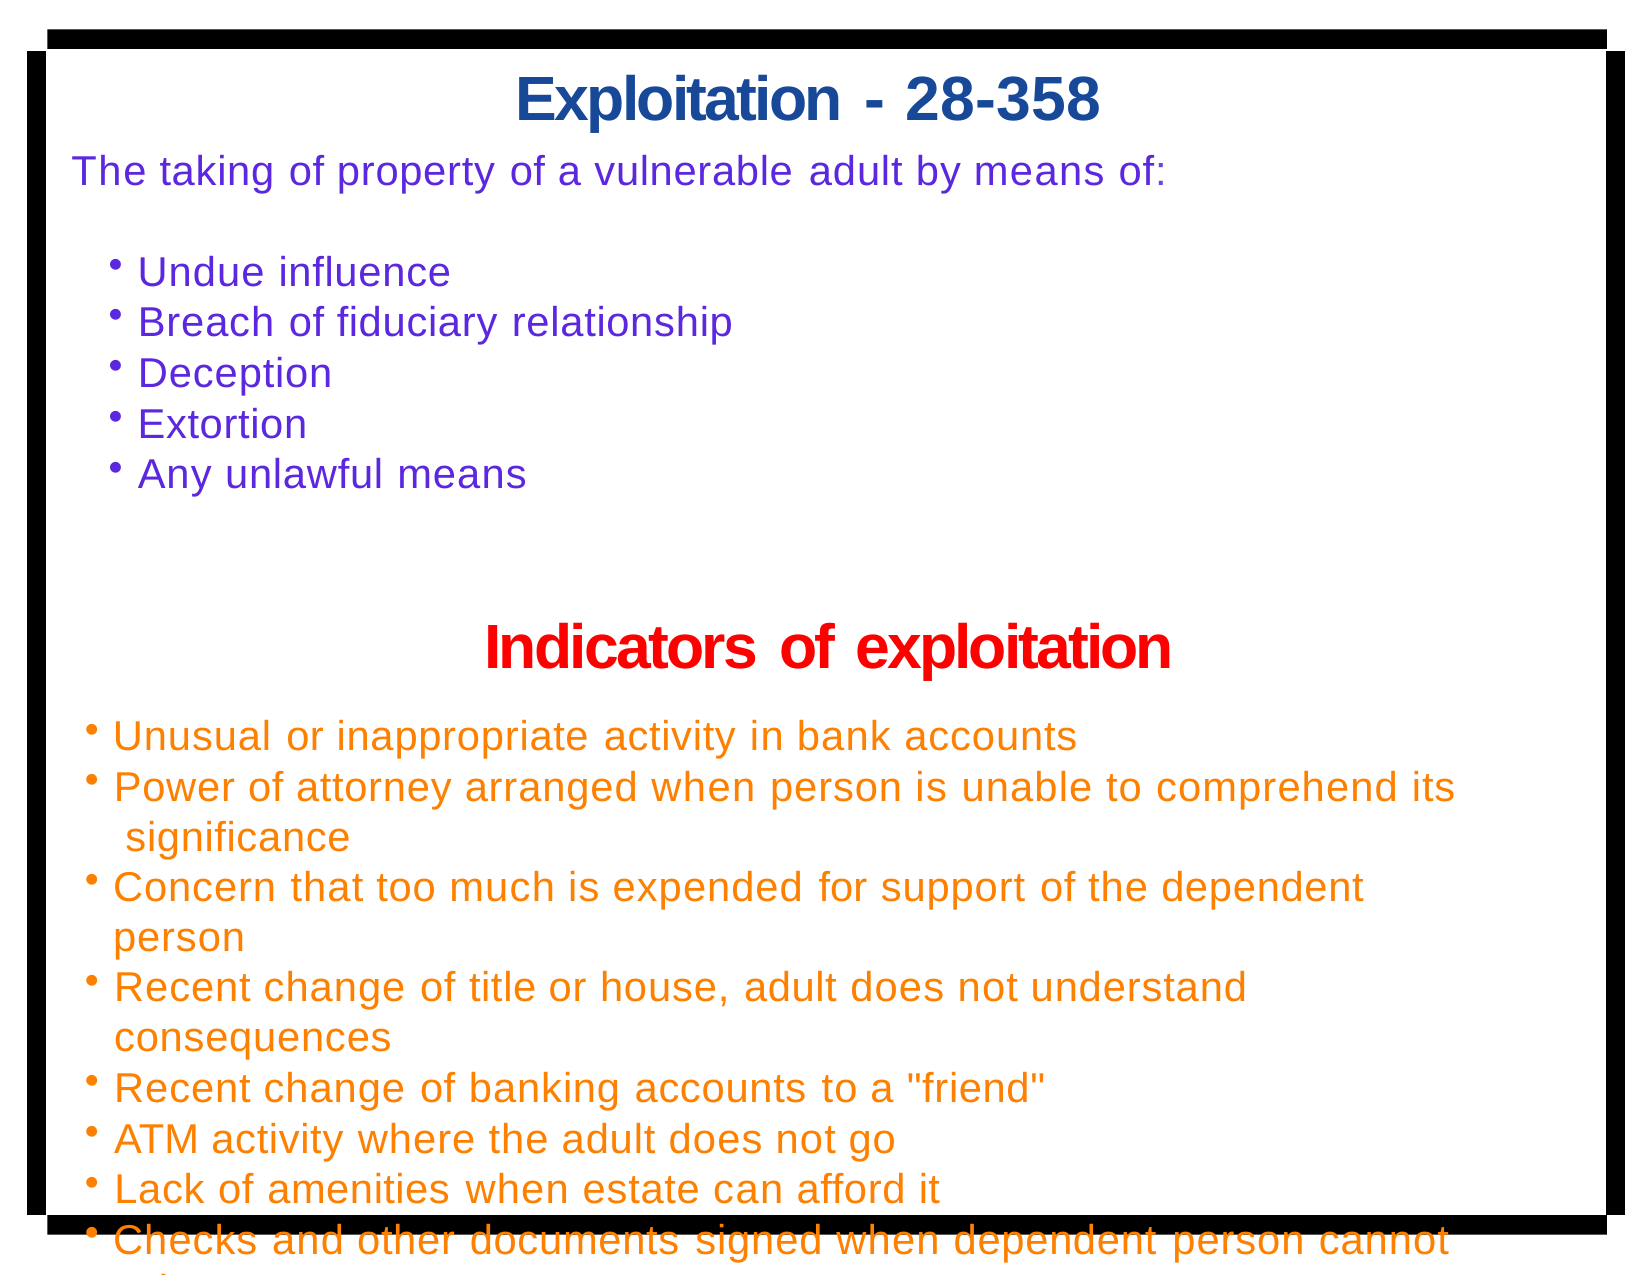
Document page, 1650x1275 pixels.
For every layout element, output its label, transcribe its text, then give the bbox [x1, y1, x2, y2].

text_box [47, 29, 1625, 1235]
text_box Undue influence Breach of fiduciary relationship Deception Extortion Any unlawful means Indicators of exploitation Unusual or inappropriate activity in bank accounts Power of attorney arranged when person is unable to comprehend its significance Concern that too much is expended for support of the dependent person Recent change of title or house, adult does not understand consequences Recent change of banking accounts to a "friend" ATM activity where the adult does not go Lack of amenities when estate can afford it Checks and other documents signed when dependent person cannot write [82, 1244, 1560, 1275]
